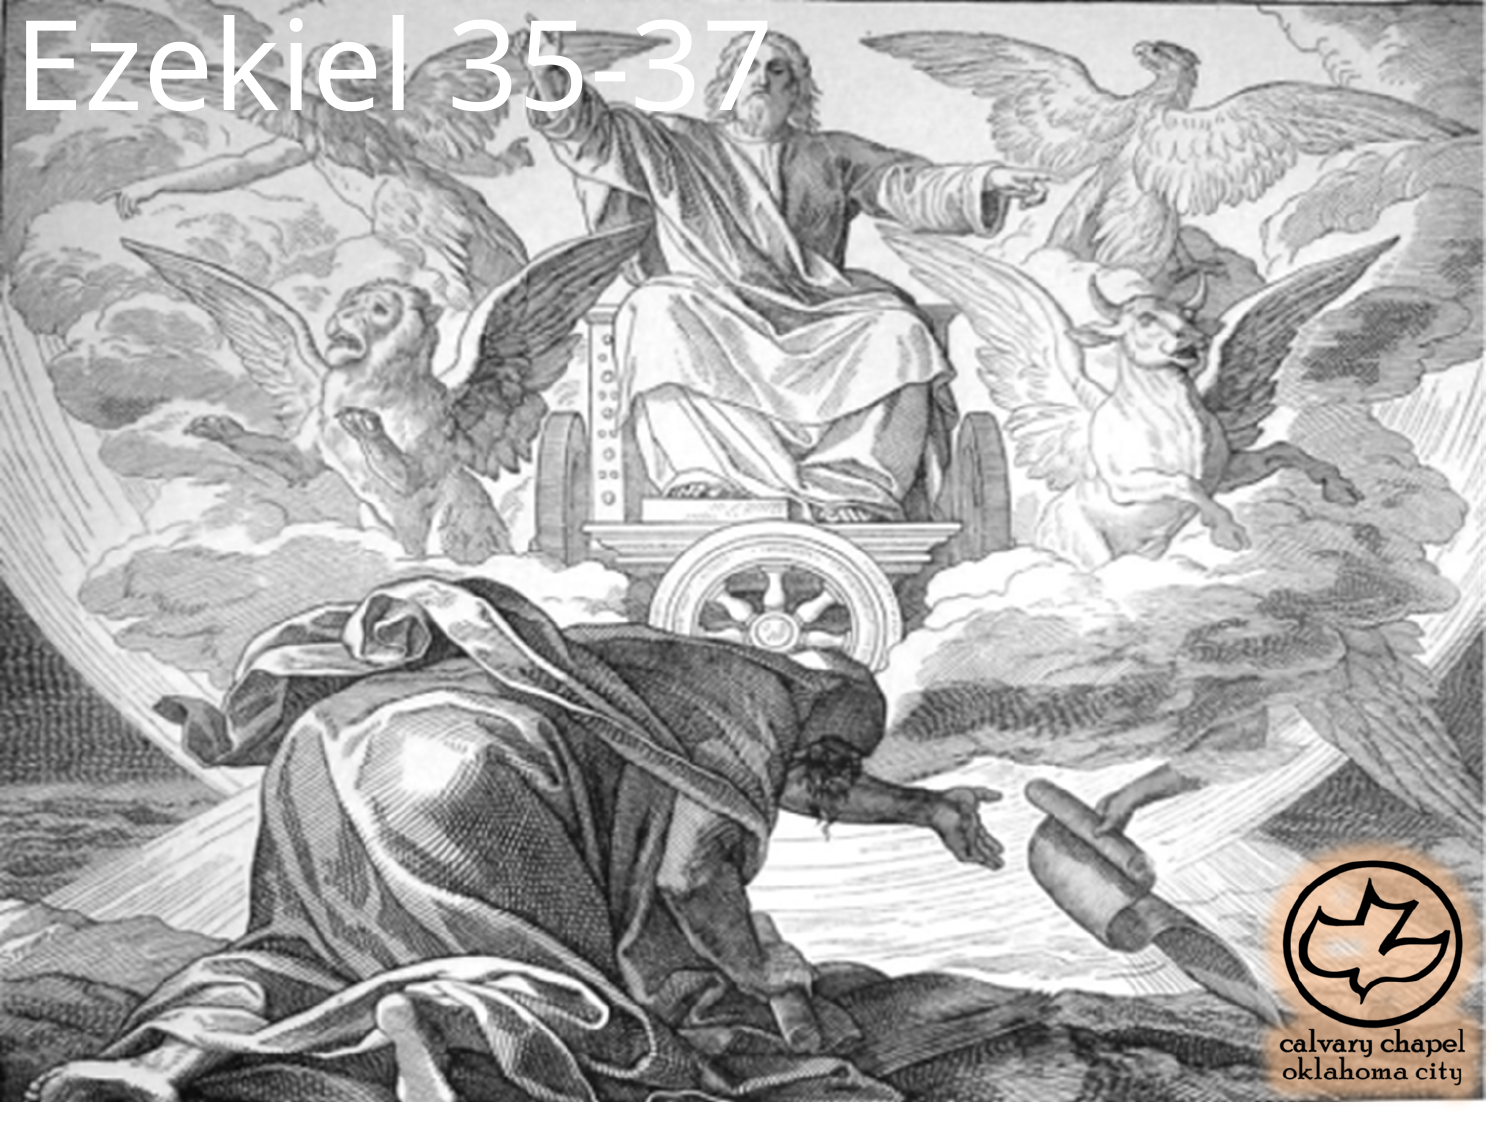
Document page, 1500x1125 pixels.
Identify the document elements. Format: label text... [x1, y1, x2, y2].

text_box Ezekiel 35-37 [0, 0, 1245, 143]
picture [0, 0, 1500, 1125]
